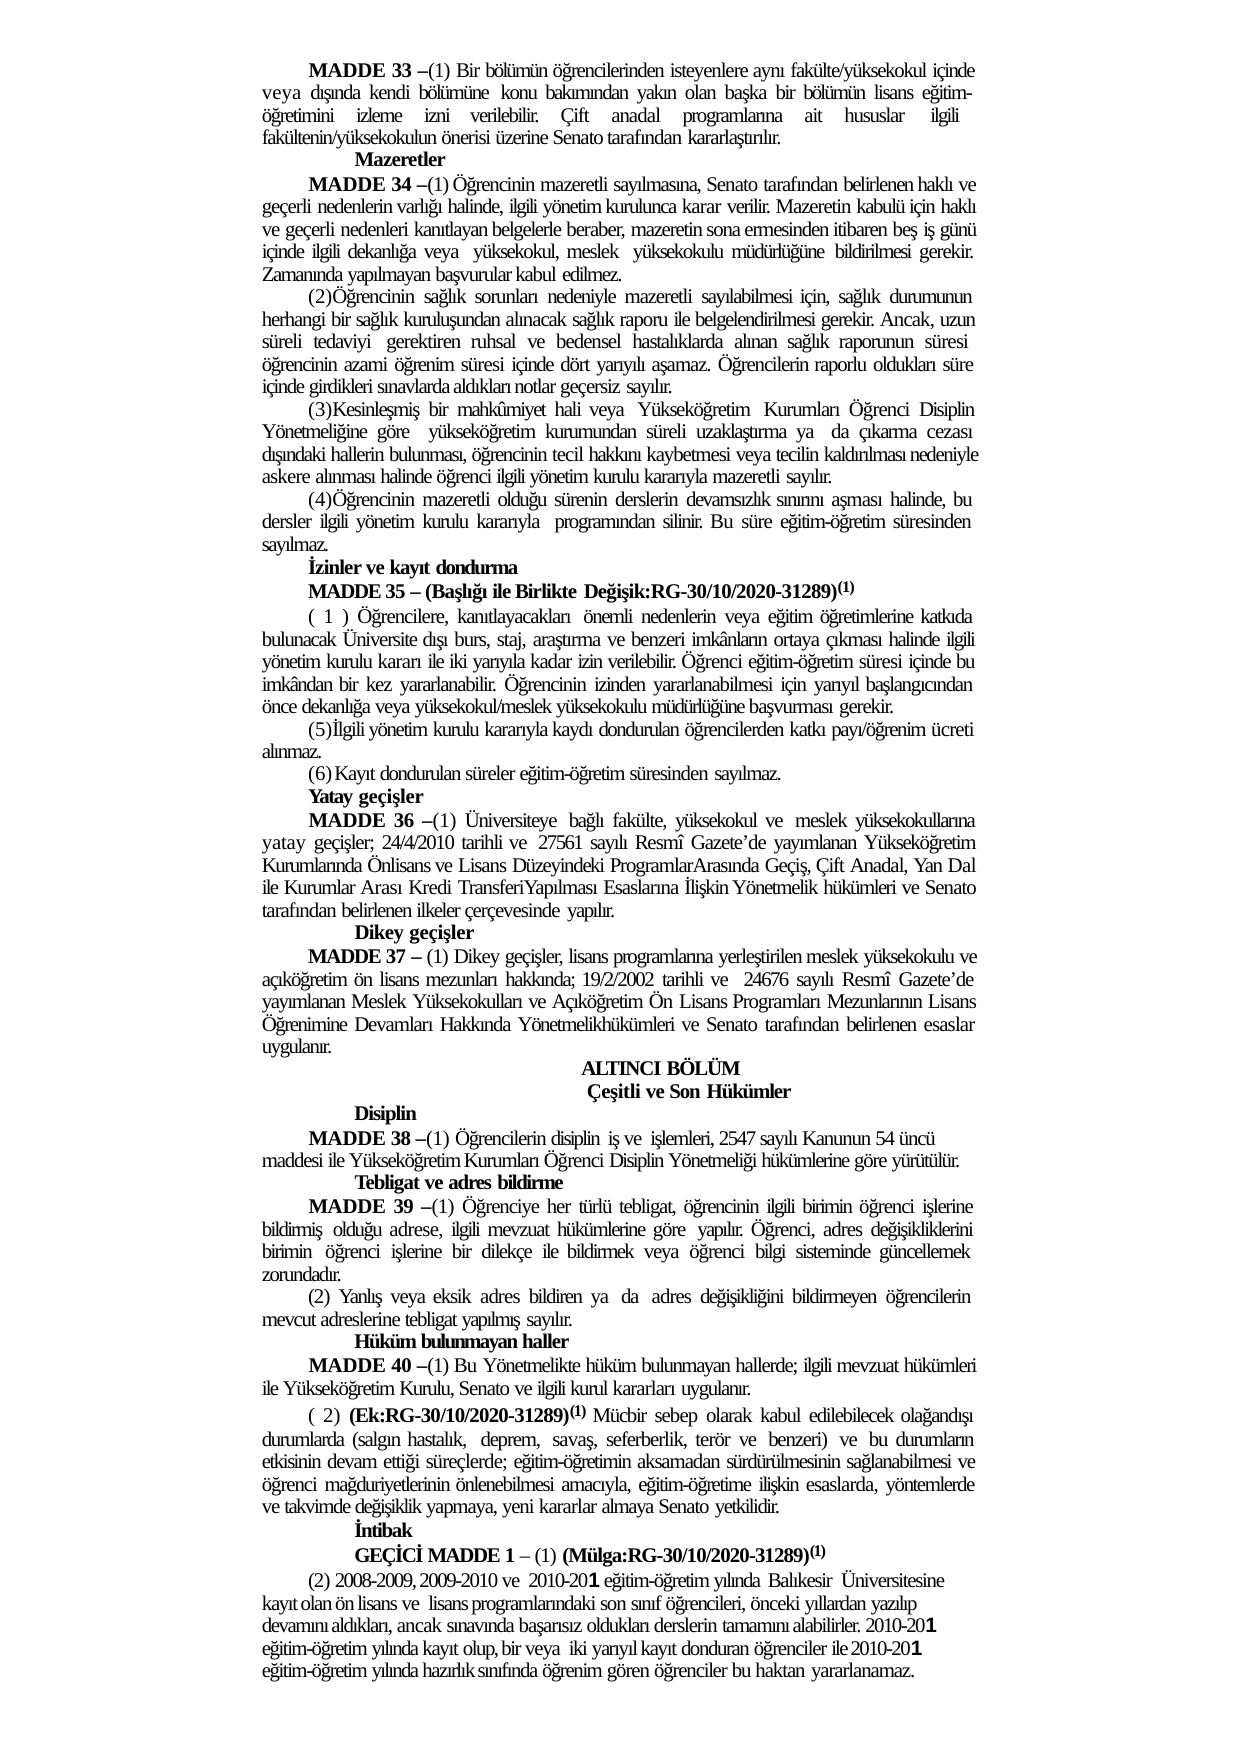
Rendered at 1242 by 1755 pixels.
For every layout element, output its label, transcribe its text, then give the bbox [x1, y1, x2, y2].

text_box MADDE 33 –(1) Bir bölümün öğrencilerinden isteyenlere aynı fakülte/yüksekokul içinde veya dışında kendi bölümüne konu bakımından yakın olan başka bir bölümün lisans eğitim- öğretimini izleme izni verilebilir. Çift anadal programlarına ait hususlar ilgili fakültenin/yüksekokulun önerisi üzerine Senato tarafından kararlaştırılır. Mazeretler MADDE 34 –(1) Öğrencinin mazeretli sayılmasına, Senato tarafından belirlenen haklı ve geçerli nedenlerin varlığı halinde, ilgili yönetim kurulunca karar verilir. Mazeretin kabulü için haklı ve geçerli nedenleri kanıtlayan belgelerle beraber, mazeretin sona ermesinden itibaren beş iş günü içinde ilgili dekanlığa veya yüksekokul, meslek yüksekokulu müdürlüğüne bildirilmesi gerekir. Zamanında yapılmayan başvurular kabul edilmez. Öğrencinin sağlık sorunları nedeniyle mazeretli sayılabilmesi için, sağlık durumunun herhangi bir sağlık kuruluşundan alınacak sağlık raporu ile belgelendirilmesi gerekir. Ancak, uzun süreli tedaviyi gerektiren ruhsal ve bedensel hastalıklarda alınan sağlık raporunun süresi öğrencinin azami öğrenim süresi içinde dört yarıyılı aşamaz. Öğrencilerin raporlu oldukları süre içinde girdikleri sınavlarda aldıkları notlar geçersiz sayılır. Kesinleşmiş bir mahkûmiyet hali veya Yükseköğretim Kurumları Öğrenci Disiplin Yönetmeliğine göre yükseköğretim kurumundan süreli uzaklaştırma ya da çıkarma cezası dışındaki hallerin bulunması, öğrencinin tecil hakkını kaybetmesi veya tecilin kaldırılması nedeniyle askere alınması halinde öğrenci ilgili yönetim kurulu kararıyla mazeretli sayılır. Öğrencinin mazeretli olduğu sürenin derslerin devamsızlık sınırını aşması halinde, bu dersler ilgili yönetim kurulu kararıyla programından silinir. Bu süre eğitim-öğretim süresinden sayılmaz. İzinler ve kayıt dondurma MADDE 35 – (Başlığı ile Birlikte Değişik:RG-30/10/2020-31289)(1) ( 1 ) Öğrencilere, kanıtlayacakları önemli nedenlerin veya eğitim öğretimlerine katkıda bulunacak Üniversite dışı burs, staj, araştırma ve benzeri imkânların ortaya çıkması halinde ilgili yönetim kurulu kararı ile iki yarıyıla kadar izin verilebilir. Öğrenci eğitim-öğretim süresi içinde bu imkândan bir kez yararlanabilir. Öğrencinin izinden yararlanabilmesi için yarıyıl başlangıcından önce dekanlığa veya yüksekokul/meslek yüksekokulu müdürlüğüne başvurması gerekir. İlgili yönetim kurulu kararıyla kaydı dondurulan öğrencilerden katkı payı/öğrenim ücreti alınmaz. Kayıt dondurulan süreler eğitim-öğretim süresinden sayılmaz. Yatay geçişler MADDE 36 –(1) Üniversiteye bağlı fakülte, yüksekokul ve meslek yüksekokullarına yatay geçişler; 24/4/2010 tarihli ve 27561 sayılı Resmî Gazete’de yayımlanan Yükseköğretim Kurumlarında Önlisans ve Lisans Düzeyindeki ProgramlarArasında Geçiş, Çift Anadal, Yan Dal ile Kurumlar Arası Kredi TransferiYapılması Esaslarına İlişkin Yönetmelik hükümleri ve Senato tarafından belirlenen ilkeler çerçevesinde yapılır. Dikey geçişler MADDE 37 – (1) Dikey geçişler, lisans programlarına yerleştirilen meslek yüksekokulu ve açıköğretim ön lisans mezunları hakkında; 19/2/2002 tarihli ve 24676 sayılı Resmî Gazete’de yayımlanan Meslek Yüksekokulları ve Açıköğretim Ön Lisans Programları Mezunlarının Lisans Öğrenimine Devamları Hakkında Yönetmelikhükümleri ve Senato tarafından belirlenen esaslar uygulanır. ALTINCI BÖLÜM Çeşitli ve Son Hükümler Disiplin MADDE 38 –(1) Öğrencilerin disiplin iş ve işlemleri, 2547 sayılı Kanunun 54 üncü maddesi ile Yükseköğretim Kurumları Öğrenci Disiplin Yönetmeliği hükümlerine göre yürütülür. Tebligat ve adres bildirme MADDE 39 –(1) Öğrenciye her türlü tebligat, öğrencinin ilgili birimin öğrenci işlerine bildirmiş olduğu adrese, ilgili mevzuat hükümlerine göre yapılır. Öğrenci, adres değişikliklerini birimin öğrenci işlerine bir dilekçe ile bildirmek veya öğrenci bilgi sisteminde güncellemek zorundadır. (2) Yanlış veya eksik adres bildiren ya da adres değişikliğini bildirmeyen öğrencilerin mevcut adreslerine tebligat yapılmış sayılır. Hüküm bulunmayan haller MADDE 40 –(1) Bu Yönetmelikte hüküm bulunmayan hallerde; ilgili mevzuat hükümleri ile Yükseköğretim Kurulu, Senato ve ilgili kurul kararları uygulanır. ( 2) (Ek:RG-30/10/2020-31289)(1) Mücbir sebep olarak kabul edilebilecek olağandışı durumlarda (salgın hastalık, deprem, savaş, seferberlik, terör ve benzeri) ve bu durumların etkisinin devam ettiği süreçlerde; eğitim-öğretimin aksamadan sürdürülmesinin sağlanabilmesi ve öğrenci mağduriyetlerinin önlenebilmesi amacıyla, eğitim-öğretime ilişkin esaslarda, yöntemlerde ve takvimde değişiklik yapmaya, yeni kararlar almaya Senato yetkilidir. İntibak GEÇİCİ MADDE 1 – (1) (Mülga:RG-30/10/2020-31289)(1) (2) 2008-2009, 2009-2010 ve 2010-201 eğitim-öğretim yılında Balıkesir Üniversitesine kayıt olan ön lisans ve lisans programlarındaki son sınıf öğrencileri, önceki yıllardan yazılıp devamını aldıkları, ancak sınavında başarısız oldukları derslerin tamamını alabilirler. 2010-201 eğitim-öğretim yılında kayıt olup, bir veya iki yarıyıl kayıt donduran öğrenciler ile 2010-201 eğitim-öğretim yılında hazırlık sınıfında öğrenim gören öğrenciler bu haktan yararlanamaz. [253, 53, 989, 1682]
